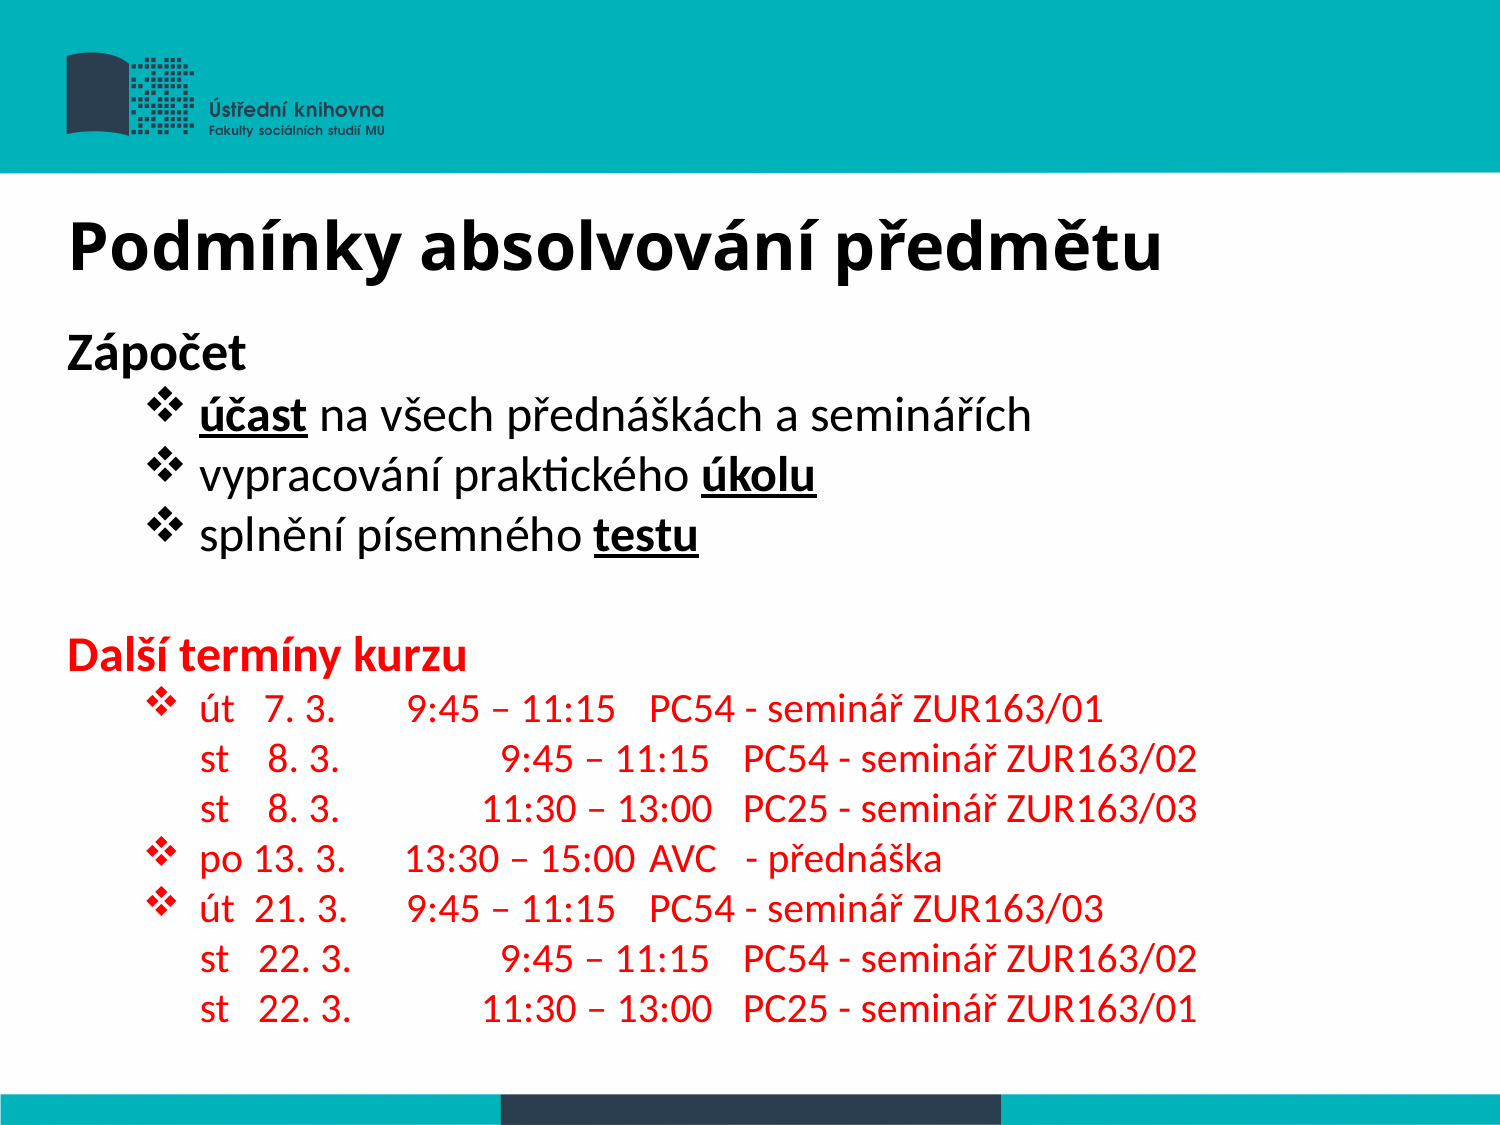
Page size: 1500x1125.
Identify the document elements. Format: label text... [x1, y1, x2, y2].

picture [0, 0, 1500, 1125]
text_box Podmínky absolvování předmětu Zápočet účast na všech přednáškách a seminářích vypracování praktického úkolu splnění písemného testu Další termíny kurzu út 7. 3. 9:45 – 11:15 PC54 - seminář ZUR163/01 st 8. 3. 9:45 – 11:15 PC54 - seminář ZUR163/02 st 8. 3. 11:30 – 13:00 PC25 - seminář ZUR163/03 po 13. 3. 13:30 – 15:00 AVC - přednáška út 21. 3. 9:45 – 11:15 PC54 - seminář ZUR163/03 st 22. 3. 9:45 – 11:15 PC54 - seminář ZUR163/02 st 22. 3. 11:30 – 13:00 PC25 - seminář ZUR163/01 [53, 196, 1459, 1039]
